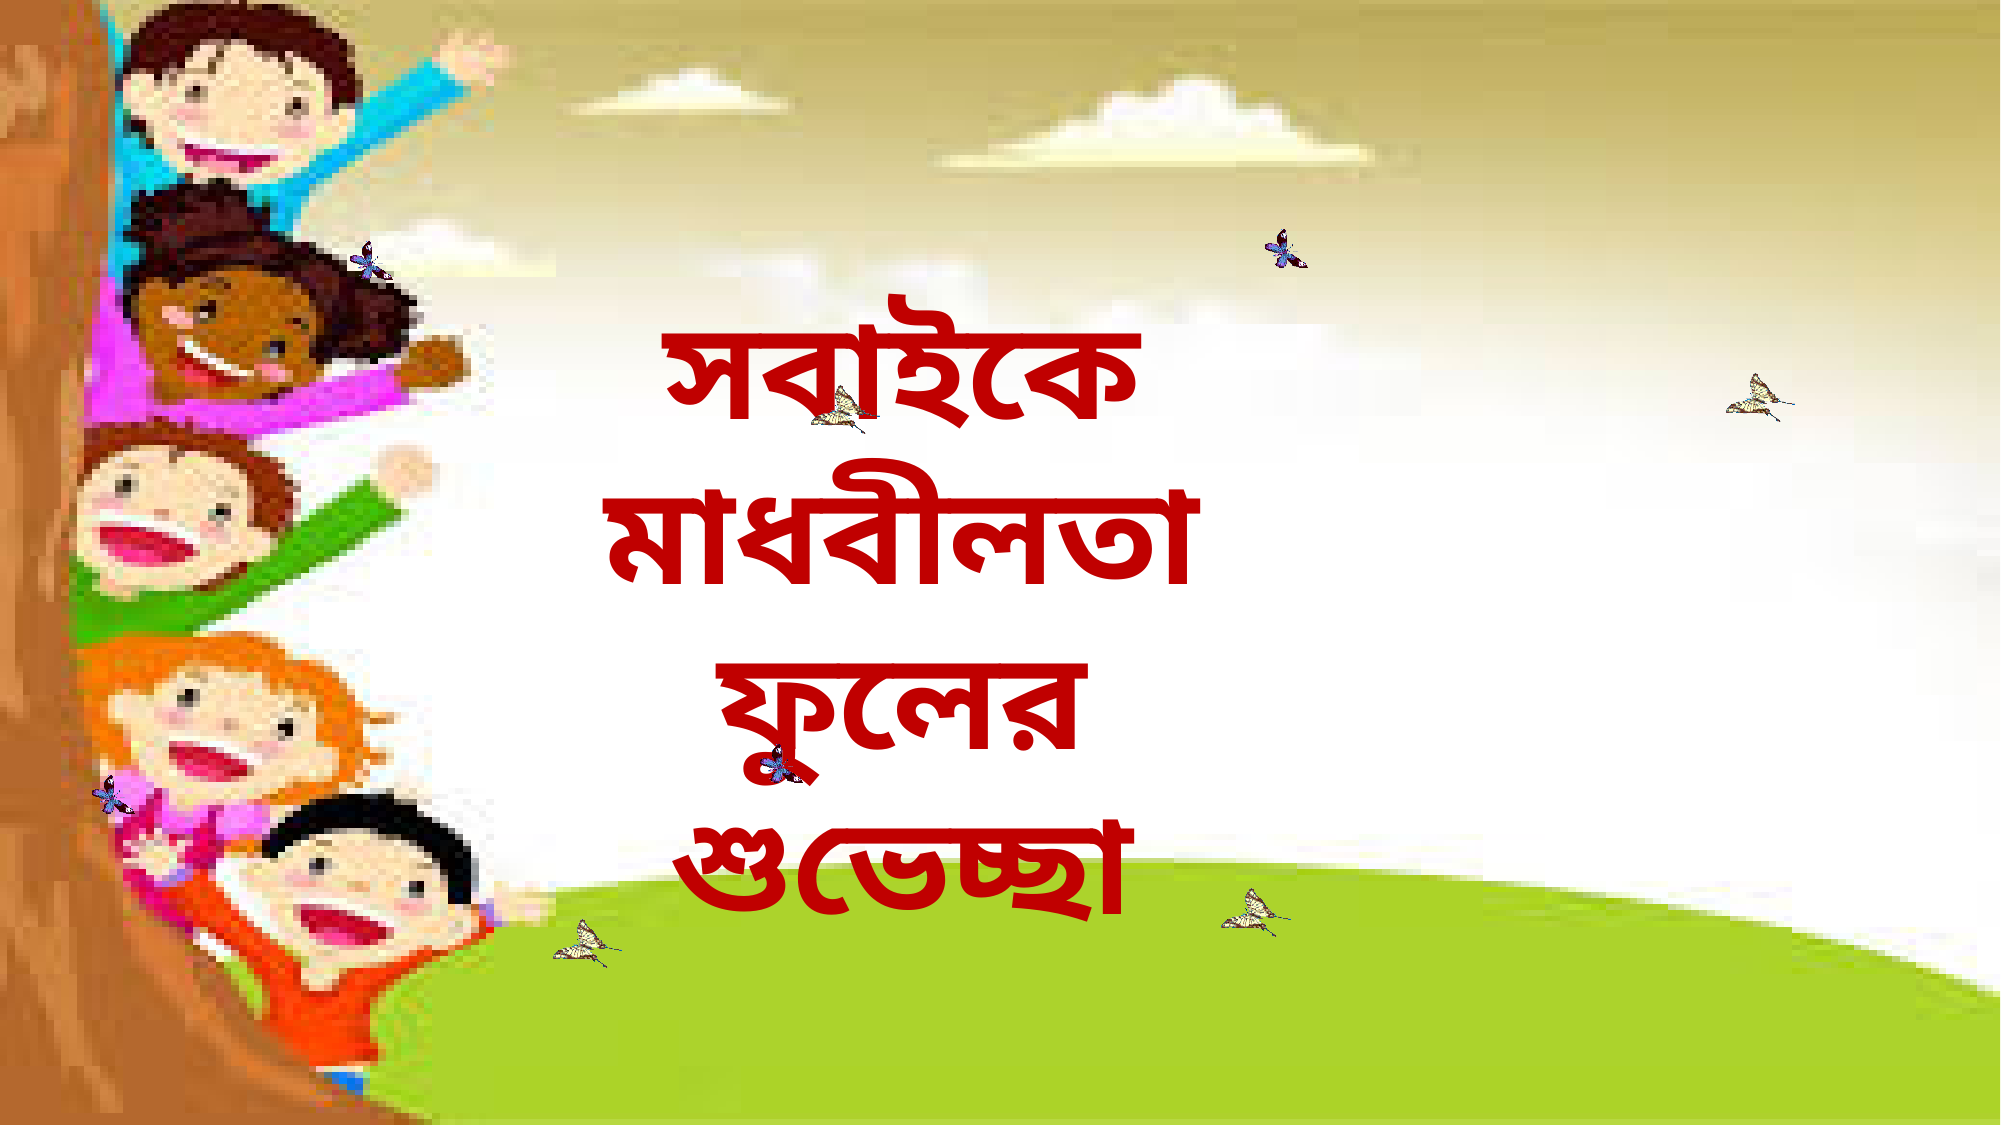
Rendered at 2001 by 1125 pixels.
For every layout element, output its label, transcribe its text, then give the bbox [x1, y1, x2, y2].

picture [0, 0, 2001, 1125]
text_box সবাইকে মাধবীলতা ফুলের শুভেচ্ছা [499, 274, 1304, 950]
